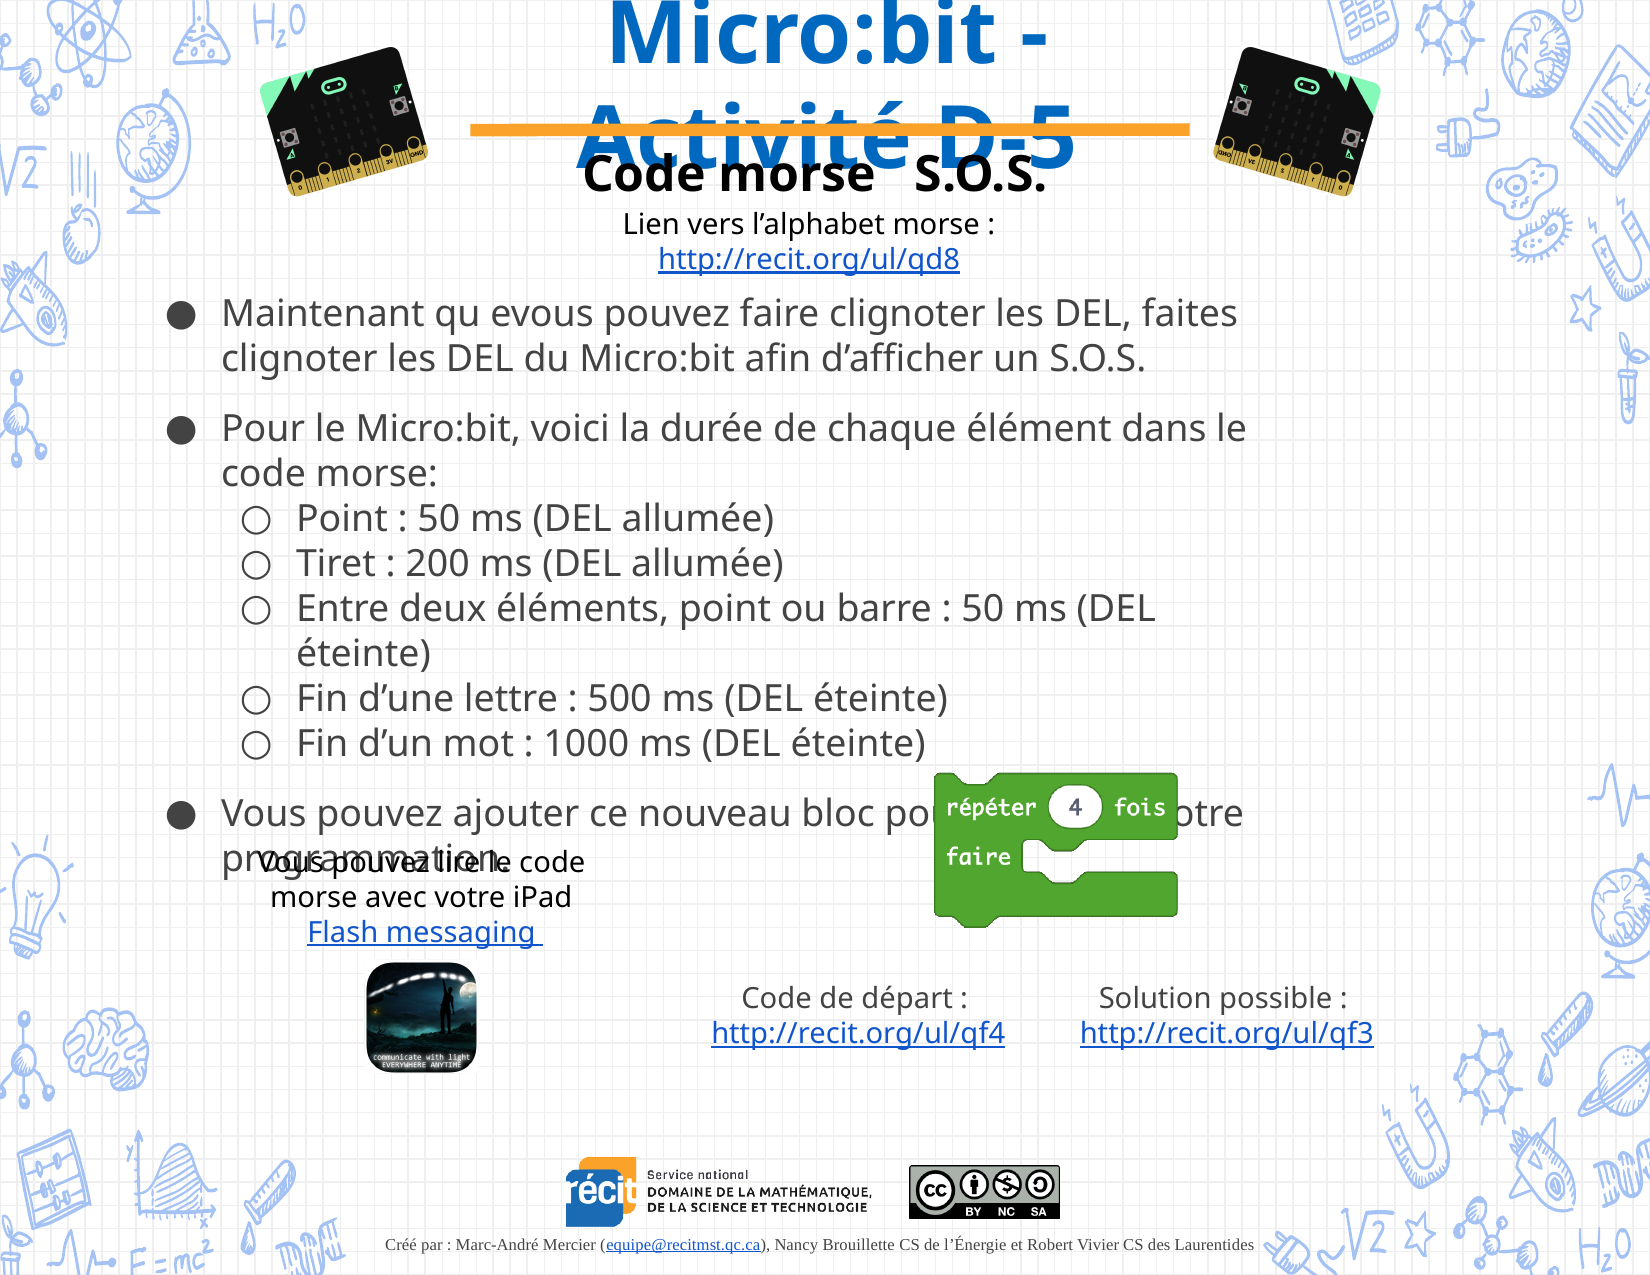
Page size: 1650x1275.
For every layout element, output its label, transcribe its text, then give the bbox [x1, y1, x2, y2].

text_box Maintenant qu evous pouvez faire clignoter les DEL, faites clignoter les DEL du Micro:bit afin d’afficher un S.O.S. Pour le Micro:bit, voici la durée de chaque élément dans le code morse: Point : 50 ms (DEL allumée) Tiret : 200 ms (DEL allumée) Entre deux éléments, point ou barre : 50 ms (DEL éteinte) Fin d’une lettre : 500 ms (DEL éteinte) Fin d’un mot : 1000 ms (DEL éteinte) Vous pouvez ajouter ce nouveau bloc pour simplifier votre programmation. [131, 273, 1295, 699]
text_box Solution possible : http://recit.org/ul/qf3 [1036, 964, 1418, 1042]
picture [1208, 42, 1384, 201]
title Code morse S.O.S. [333, 137, 1297, 207]
picture [364, 959, 479, 1074]
picture [256, 42, 433, 201]
text_box Lien vers l’alphabet morse : http://recit.org/ul/qd8 [496, 207, 1130, 260]
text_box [346, 1147, 1295, 1271]
title Micro:bit - Activité D-5 [455, 37, 1200, 125]
text_box Code de départ : http://recit.org/ul/qf4 [668, 964, 1036, 1042]
picture [923, 763, 1196, 935]
text_box Vous pouvez lire le code morse avec votre iPad Flash messaging [238, 827, 605, 963]
